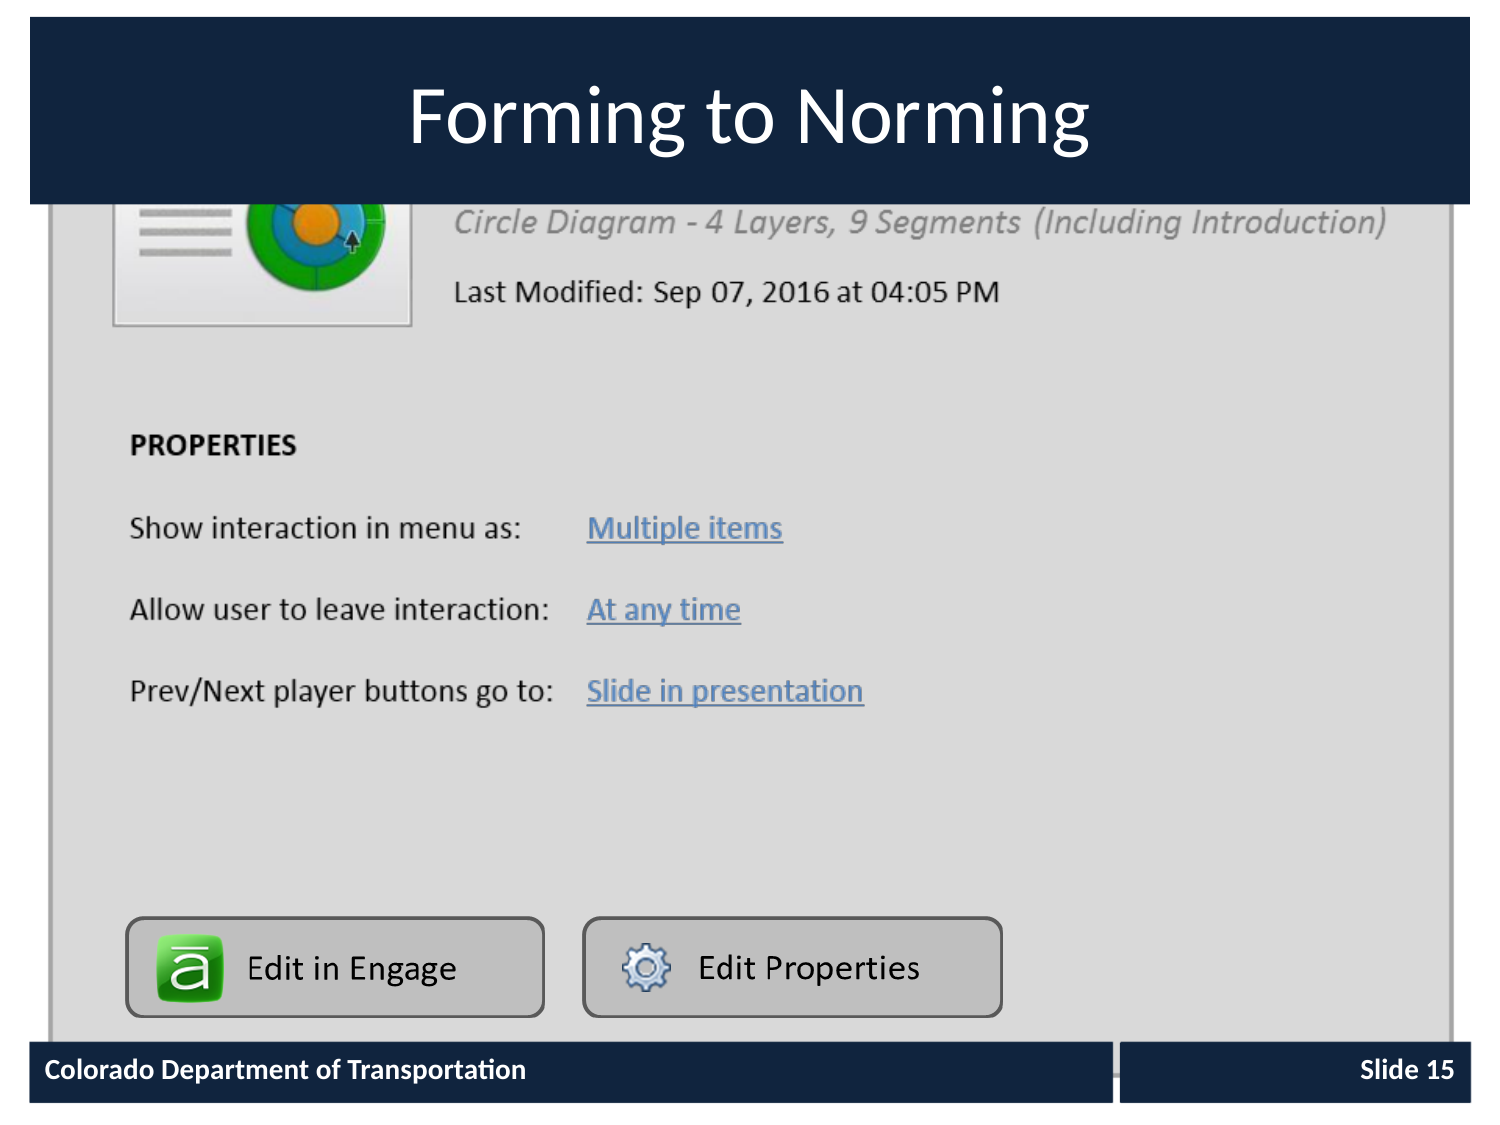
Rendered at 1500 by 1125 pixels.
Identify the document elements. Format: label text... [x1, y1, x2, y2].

picture [0, 0, 1500, 1125]
slide_number Slide 15 [1119, 1042, 1470, 1103]
footer Colorado Department of Transportation [30, 1042, 1113, 1103]
title Forming to Norming [29, 16, 1471, 205]
